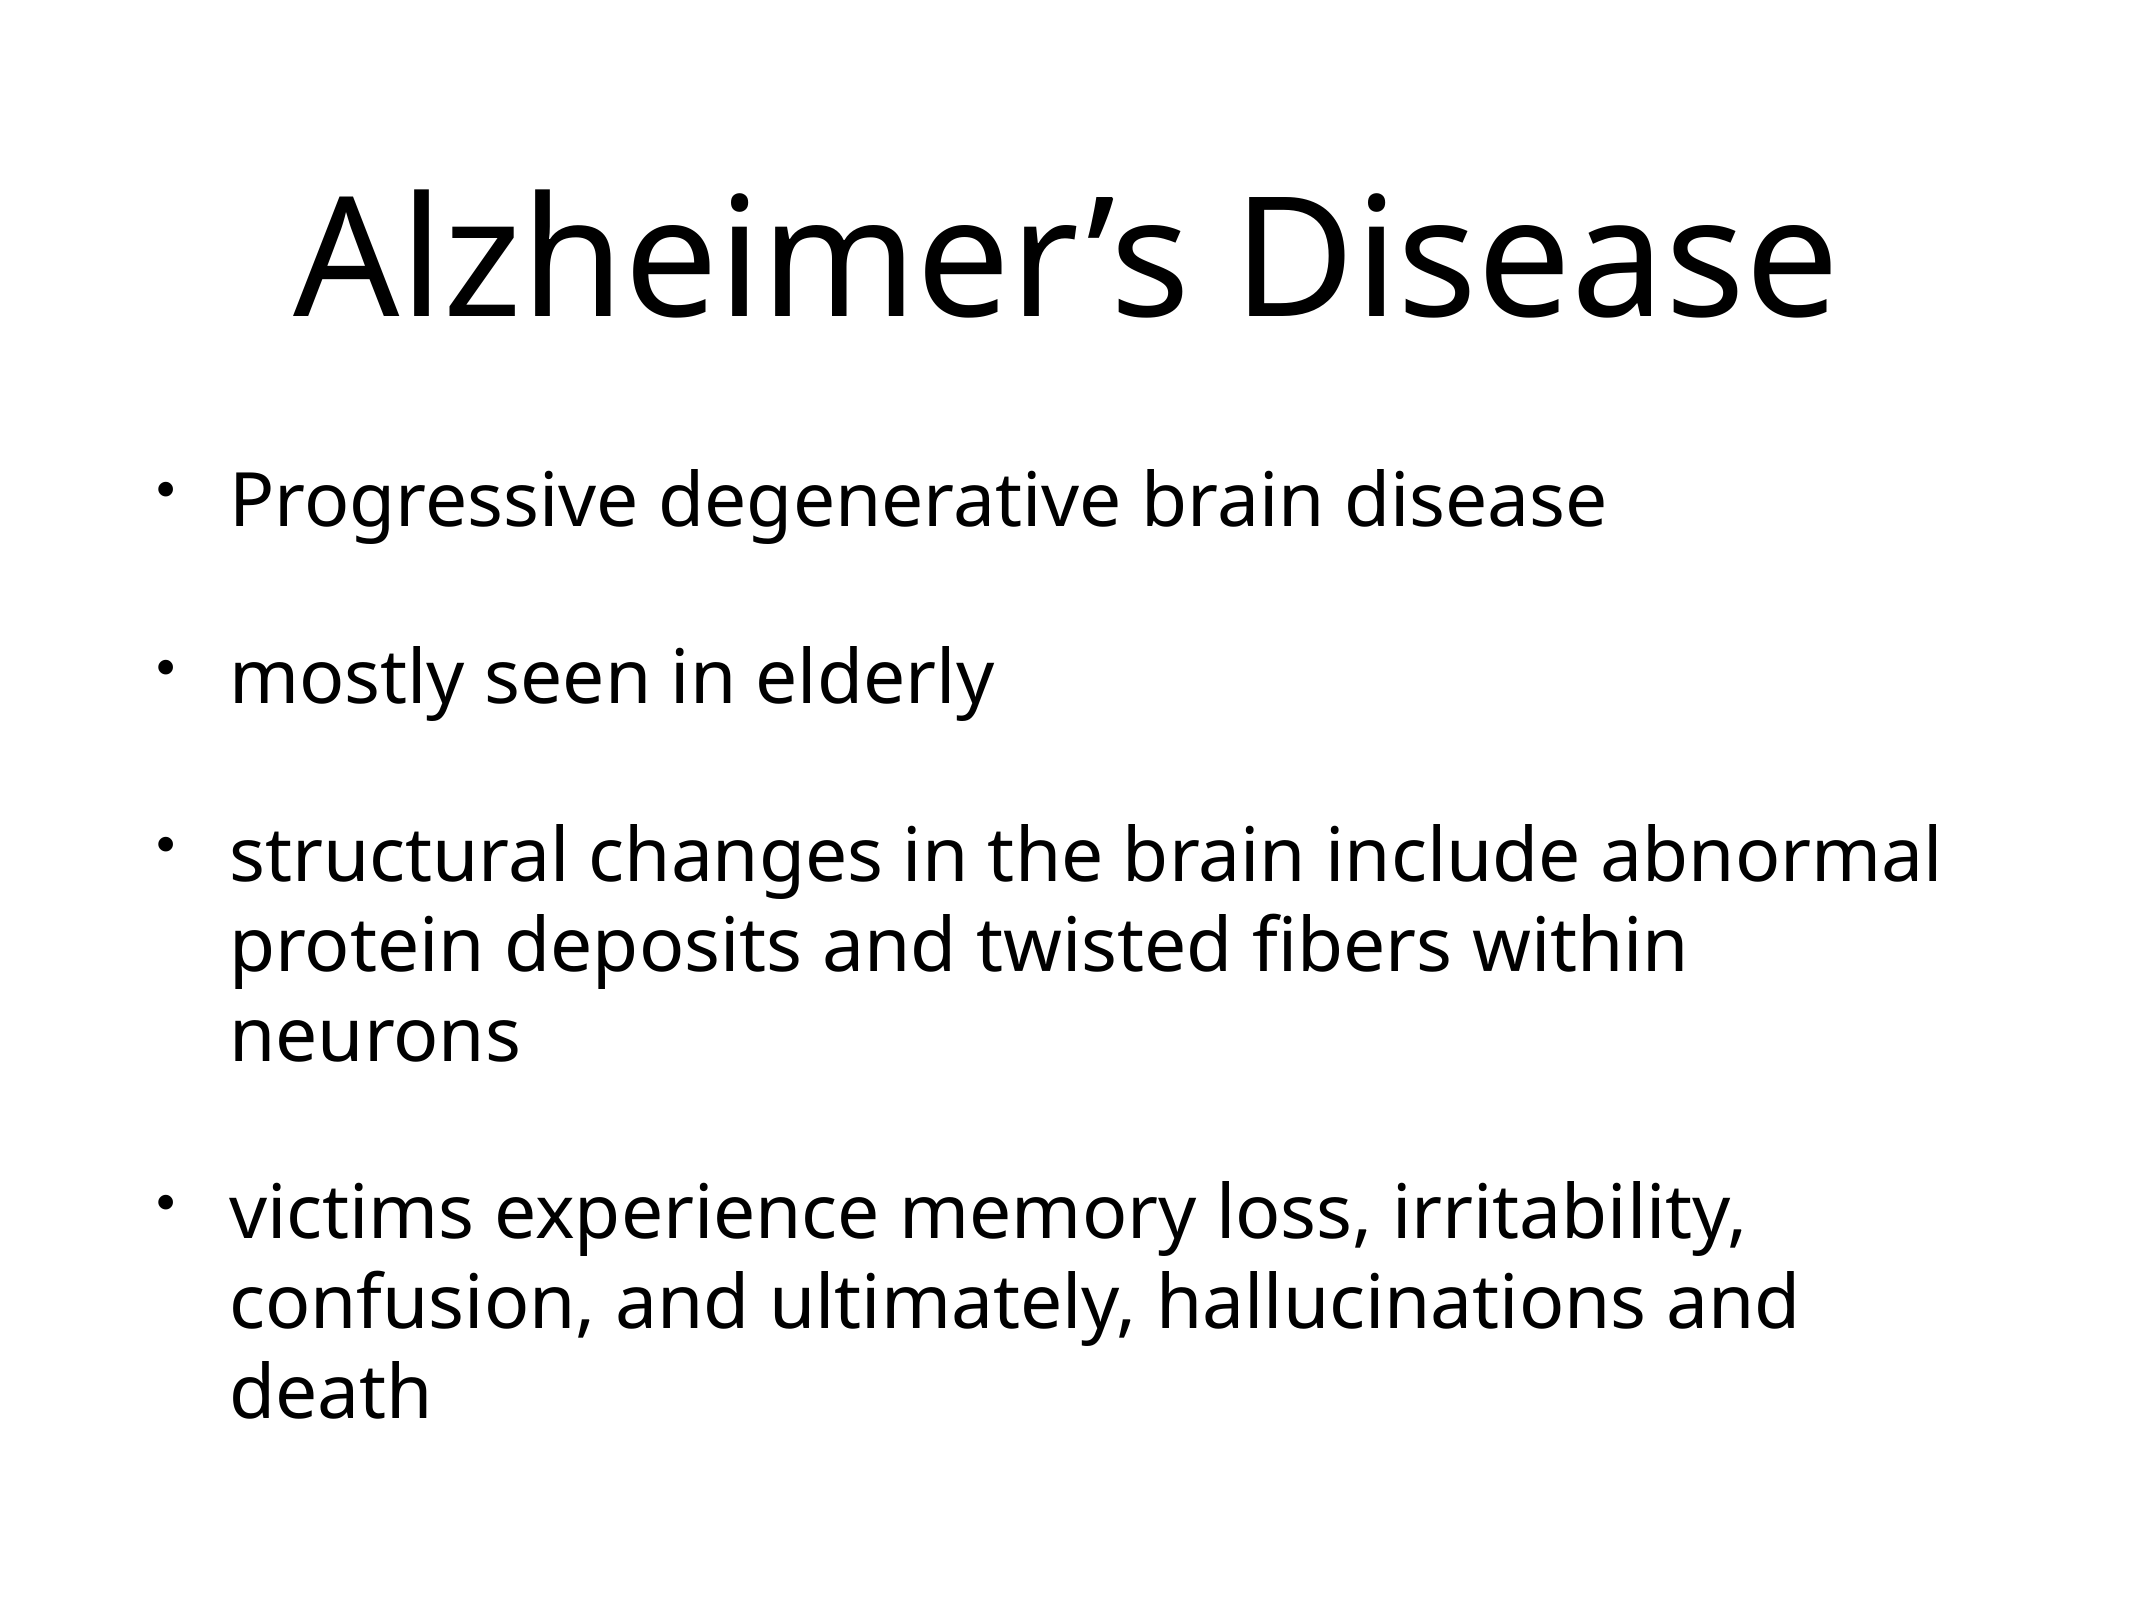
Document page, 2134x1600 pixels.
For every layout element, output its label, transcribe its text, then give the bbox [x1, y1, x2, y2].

title Alzheimer’s Disease [155, 72, 1978, 426]
list Progressive degenerative brain disease mostly seen in elderly structural changes in the brain include abnormal protein deposits and twisted fibers within neurons victims experience memory loss, irritability, confusion, and ultimately, hallucinations and death [155, 426, 1978, 1459]
